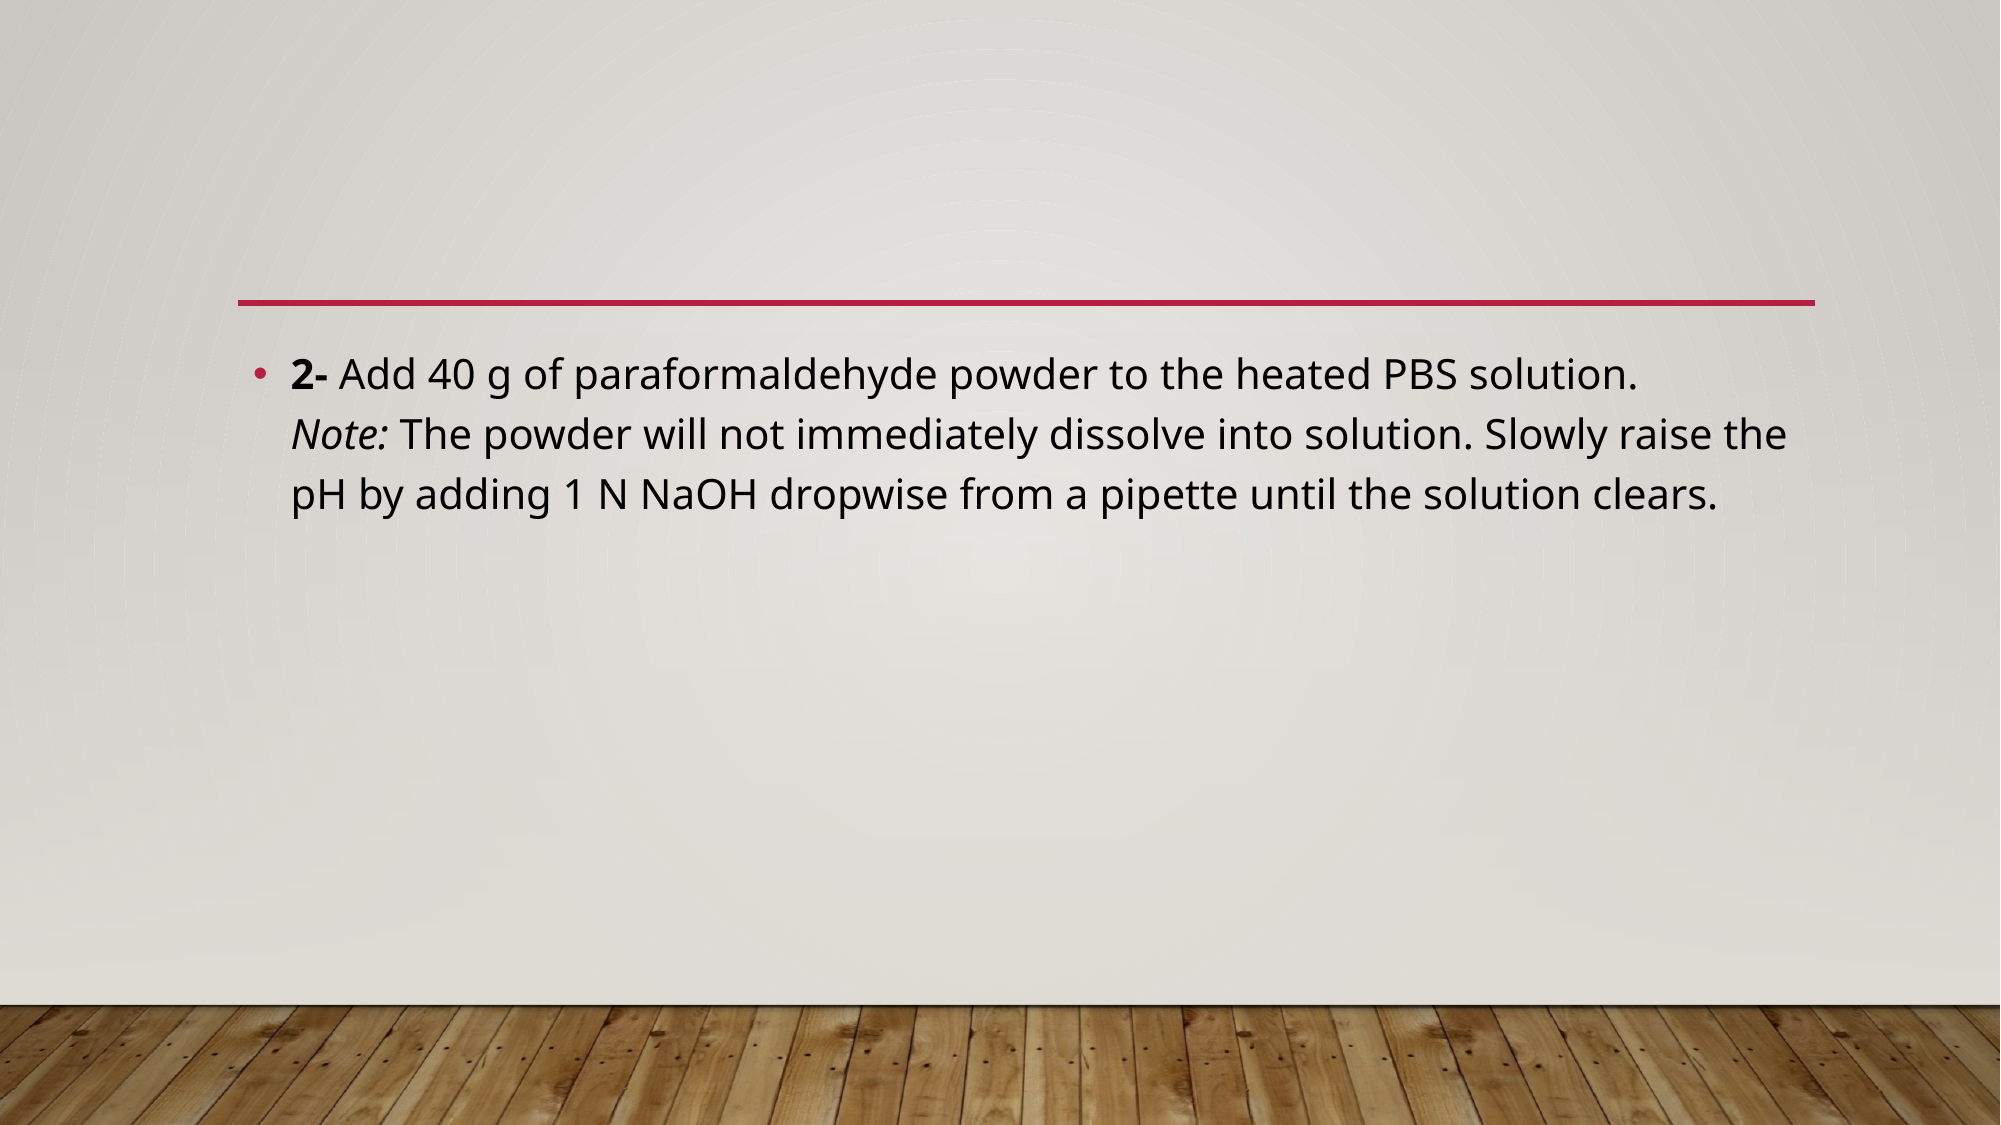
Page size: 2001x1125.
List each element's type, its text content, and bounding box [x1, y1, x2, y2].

picture [0, 1005, 2000, 1125]
list 2- Add 40 g of paraformaldehyde powder to the heated PBS solution. Note: The powder will not immediately dissolve into solution. Slowly raise the pH by adding 1 N NaOH dropwise from a pipette until the solution clears. [238, 330, 1814, 897]
